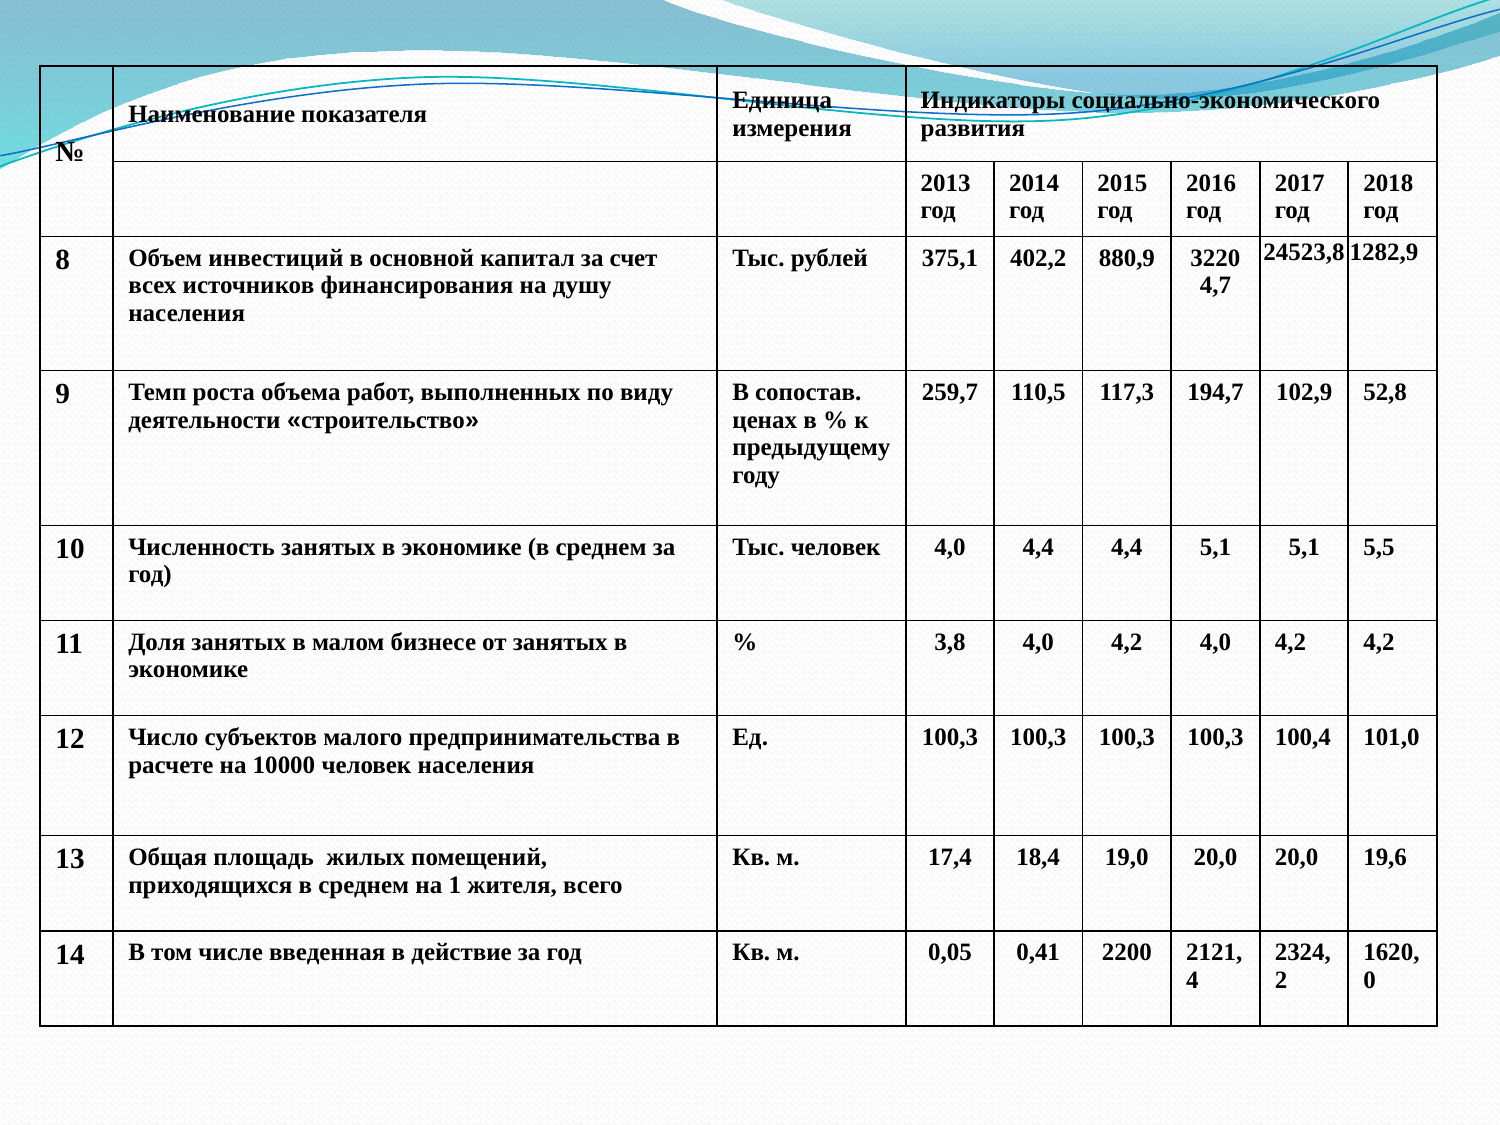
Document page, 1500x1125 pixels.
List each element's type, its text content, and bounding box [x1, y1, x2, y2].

table_cell 100,3 [1172, 716, 1259, 835]
table_cell Объем инвестиций в основной капитал за счет всех источников финансирования на душу населения [114, 237, 716, 370]
table_cell 2013 год [907, 162, 993, 236]
table_cell 13 [41, 836, 112, 930]
table_cell 259,7 [907, 371, 993, 525]
table_cell В том числе введенная в действие за год [114, 932, 716, 1025]
table_cell 0,05 [907, 932, 993, 1025]
table_cell 402,2 [995, 237, 1082, 370]
table_cell 0,41 [995, 932, 1082, 1025]
table_cell 375,1 [907, 237, 993, 370]
table_cell 17,4 [907, 836, 993, 930]
table_cell 117,3 [1083, 371, 1170, 525]
table_cell 2018 год [1349, 162, 1436, 236]
table_cell 4,0 [1172, 621, 1259, 715]
table_cell 18,4 [995, 836, 1082, 930]
table_cell % [718, 621, 905, 715]
table_cell 100,4 [1261, 716, 1347, 835]
table_cell 102,9 [1261, 371, 1347, 525]
table_cell 12 [41, 716, 112, 835]
table_cell 4,2 [1261, 621, 1347, 715]
table_cell Ед. [718, 716, 905, 835]
table_cell Кв. м. [718, 836, 905, 930]
table_cell 9 [41, 371, 112, 525]
table_cell 100,3 [1083, 716, 1170, 835]
table_cell 14 [41, 932, 112, 1025]
table_cell 4,0 [995, 621, 1082, 715]
table_cell 101,0 [1349, 716, 1436, 835]
table_cell 8 [41, 237, 112, 370]
table_cell 3,8 [907, 621, 993, 715]
table_cell Доля занятых в малом бизнесе от занятых в экономике [114, 621, 716, 715]
table_cell 194,7 [1172, 371, 1259, 525]
table_cell 110,5 [995, 371, 1082, 525]
table_cell 5,1 [1261, 526, 1347, 620]
table_cell 100,3 [907, 716, 993, 835]
table_cell Кв. м. [718, 932, 905, 1025]
table_cell 4,2 [1349, 621, 1436, 715]
table_header Наименование показателя [114, 67, 716, 161]
table_cell Тыс. рублей [718, 237, 905, 370]
table_header № [41, 67, 112, 236]
table_cell Темп роста объема работ, выполненных по виду деятельности «строительство» [114, 371, 716, 525]
table_cell 24523,8 [1261, 237, 1347, 370]
table_cell 20,0 [1172, 836, 1259, 930]
table_cell 1620,0 [1349, 932, 1436, 1025]
table_cell 5,1 [1172, 526, 1259, 620]
table_cell 52,8 [1349, 371, 1436, 525]
table_cell В сопостав. ценах в % к предыдущему году [718, 371, 905, 525]
table_header Индикаторы социально-экономического развития [907, 67, 1436, 161]
table_cell 11 [41, 621, 112, 715]
table_cell 32204,7 [1172, 237, 1259, 370]
table_header Единица измерения [718, 67, 905, 161]
table_cell [718, 162, 905, 236]
table_cell 10 [41, 526, 112, 620]
table_cell 20,0 [1261, 836, 1347, 930]
table_cell 19,0 [1083, 836, 1170, 930]
table_cell 1282,9 [1349, 237, 1436, 370]
table_cell 2015 год [1083, 162, 1170, 236]
table_cell 4,4 [995, 526, 1082, 620]
table_cell 2200 [1083, 932, 1170, 1025]
table_cell 4,2 [1083, 621, 1170, 715]
table_cell 19,6 [1349, 836, 1436, 930]
table_cell 5,5 [1349, 526, 1436, 620]
table_cell 2324,2 [1261, 932, 1347, 1025]
table_cell Тыс. человек [718, 526, 905, 620]
table_cell 880,9 [1083, 237, 1170, 370]
table_cell 4,4 [1083, 526, 1170, 620]
table_cell [114, 162, 716, 236]
table_cell 2014 год [995, 162, 1082, 236]
table_cell Численность занятых в экономике (в среднем за год) [114, 526, 716, 620]
table_cell 2017 год [1261, 162, 1347, 236]
table_cell Общая площадь жилых помещений, приходящихся в среднем на 1 жителя, всего [114, 836, 716, 930]
table_cell 2121,4 [1172, 932, 1259, 1025]
table_cell 2016 год [1172, 162, 1259, 236]
table_cell Число субъектов малого предпринимательства в расчете на 10000 человек населения [114, 716, 716, 835]
table_cell 100,3 [995, 716, 1082, 835]
table_cell 4,0 [907, 526, 993, 620]
